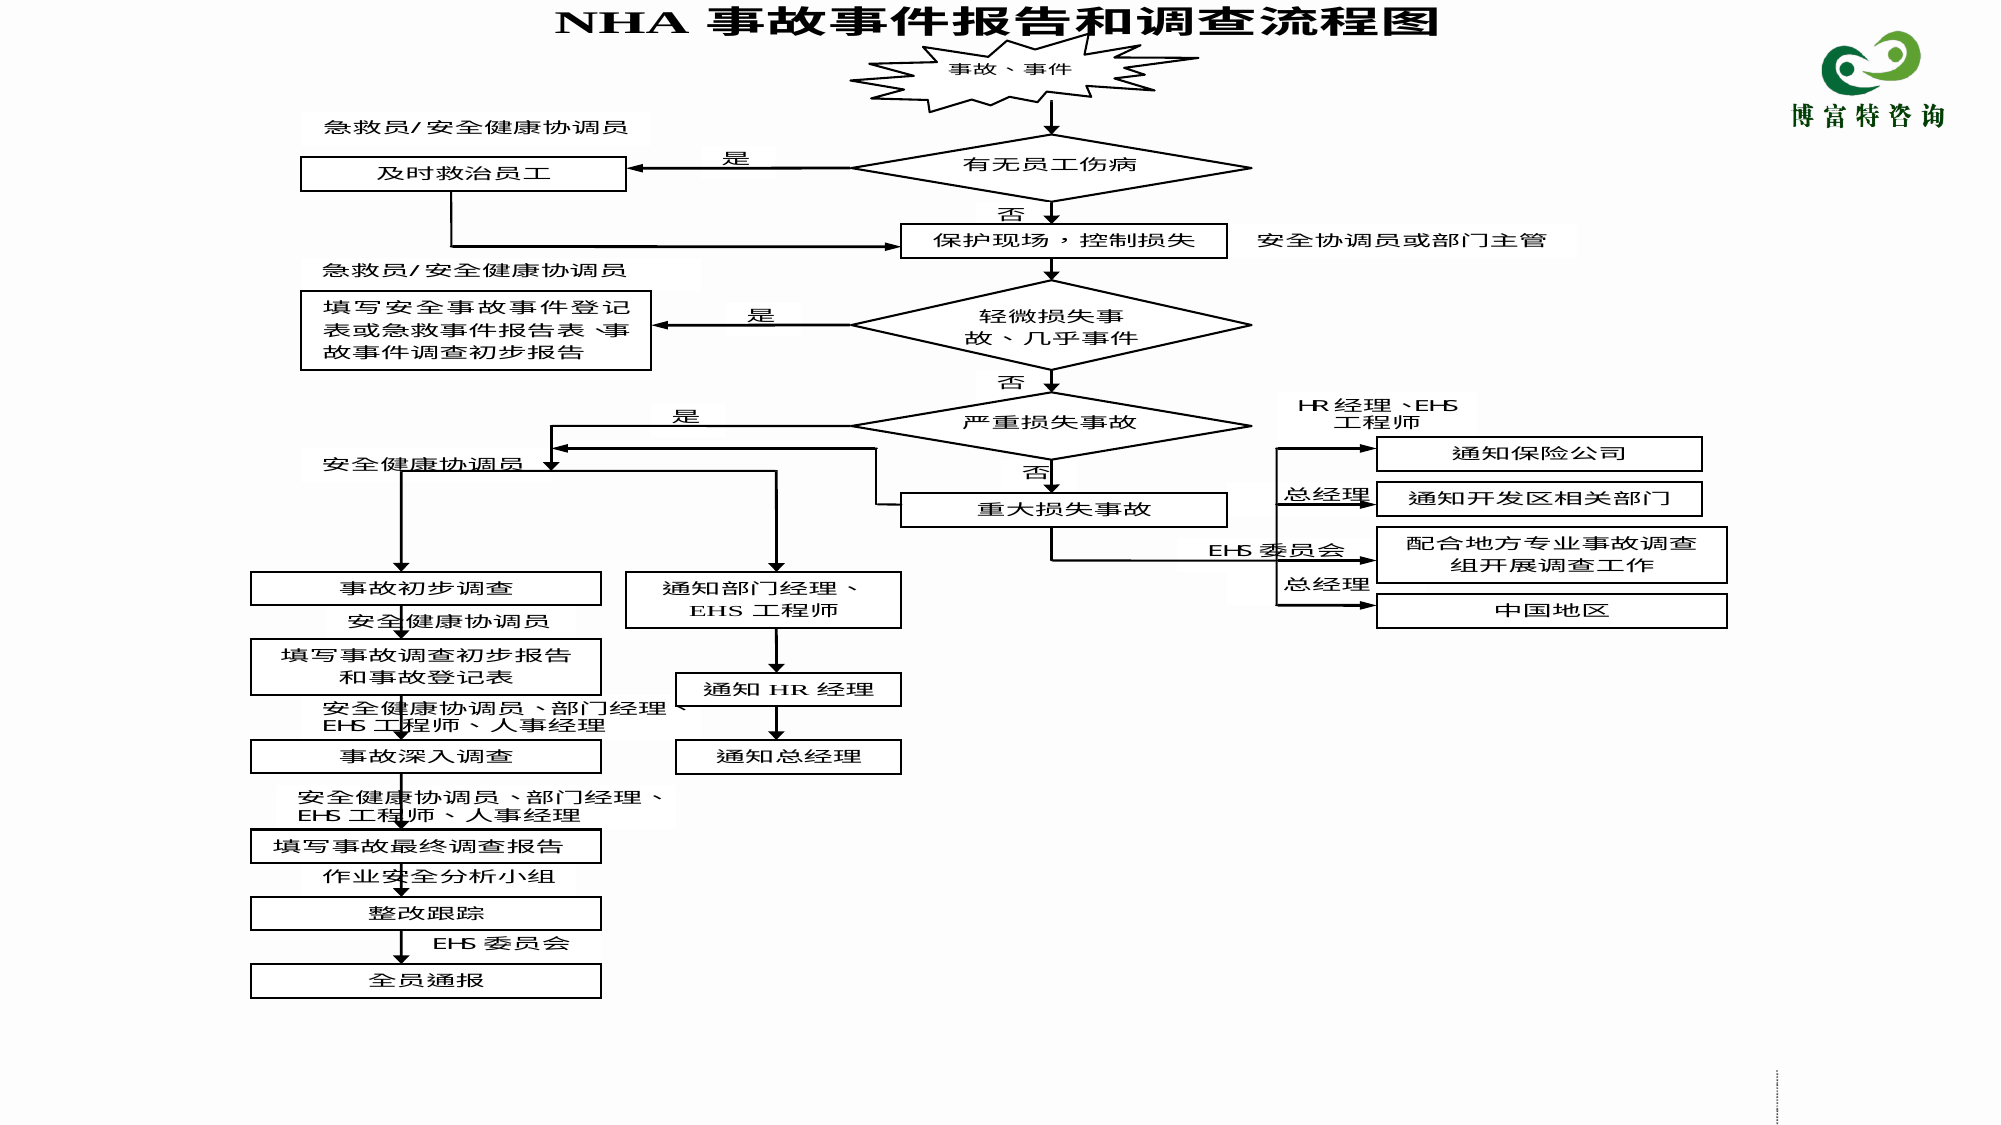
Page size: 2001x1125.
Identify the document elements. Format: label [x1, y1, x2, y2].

picture [249, 0, 1750, 1125]
picture [1772, 30, 1969, 131]
